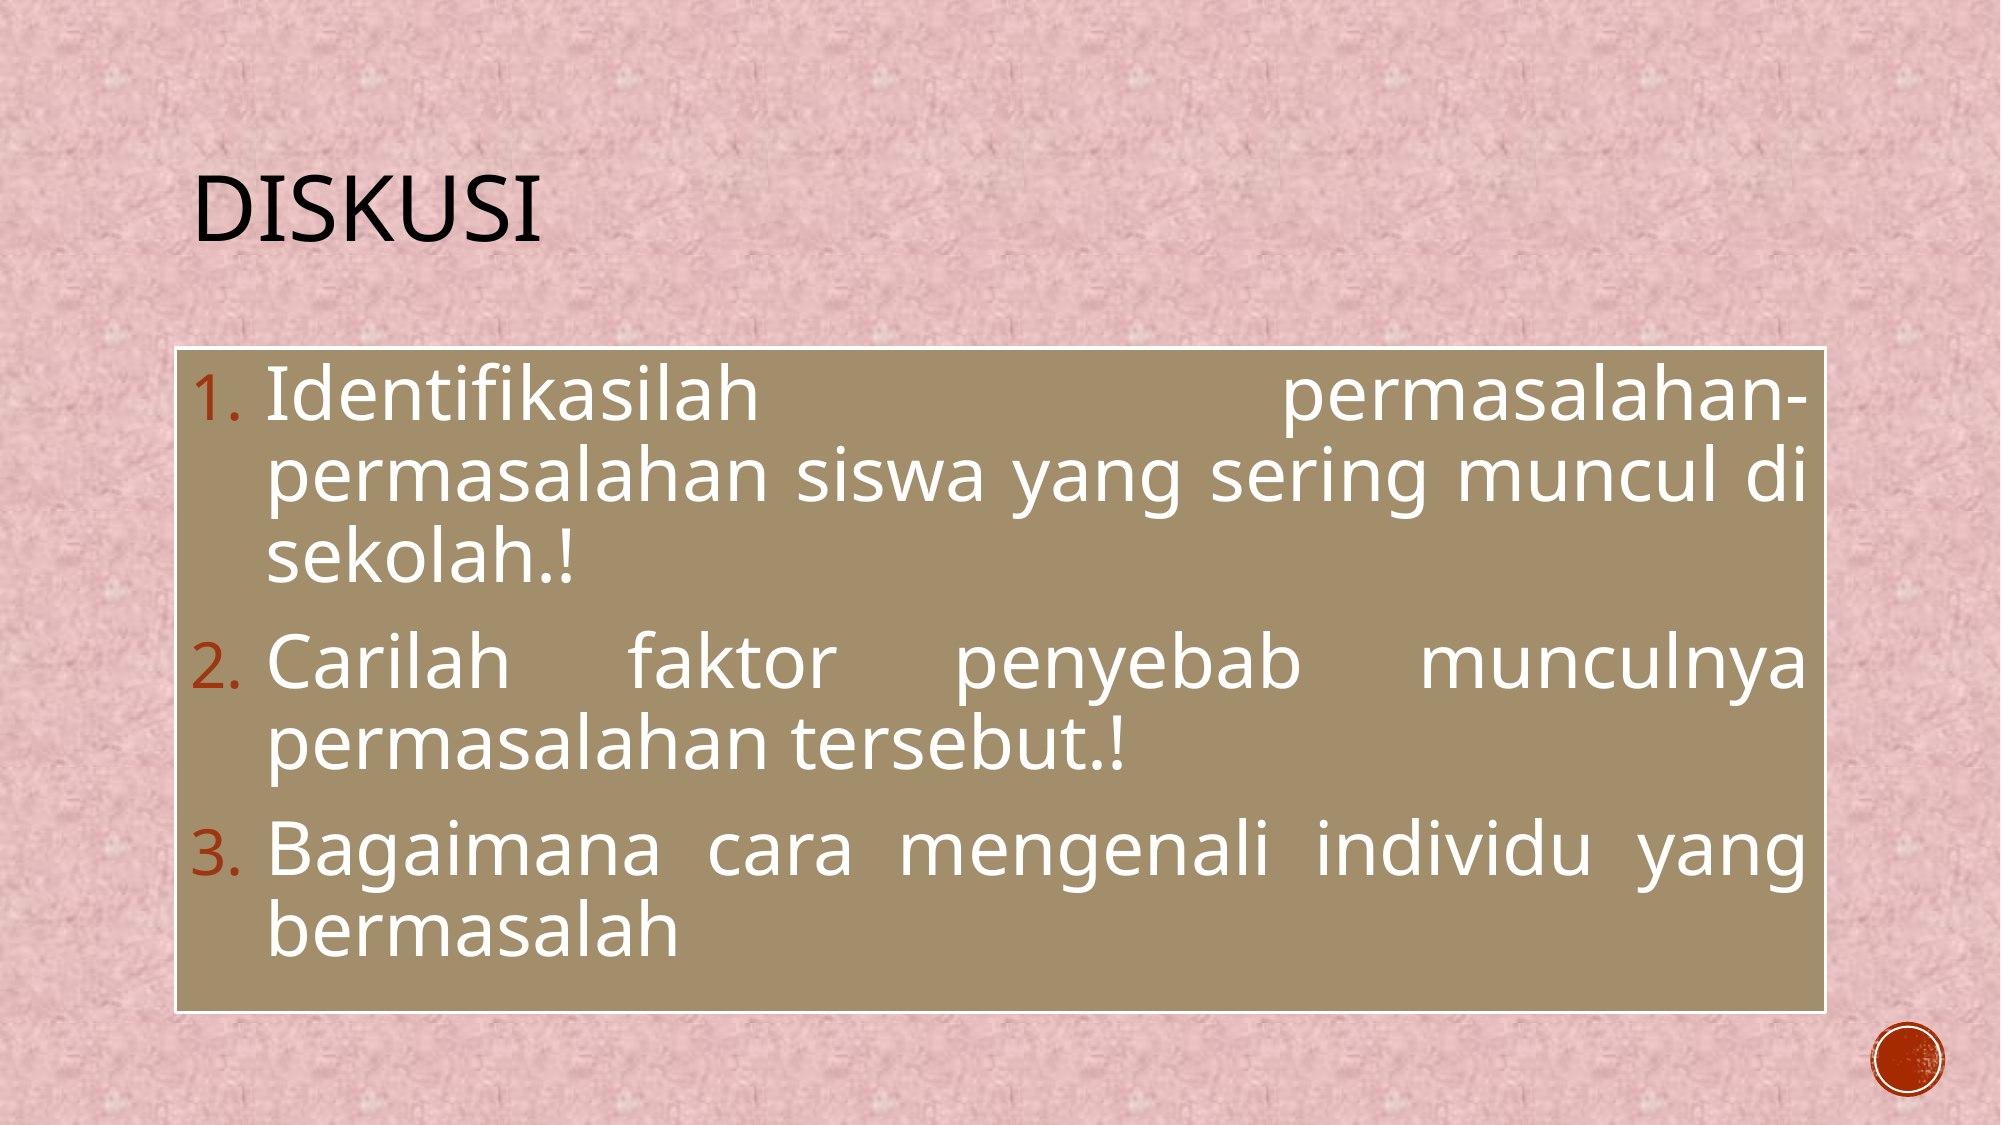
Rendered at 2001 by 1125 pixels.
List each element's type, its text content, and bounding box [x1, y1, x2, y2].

title diskusi [175, 79, 1826, 344]
picture [0, 0, 2001, 1125]
list Identifikasilah permasalahan-permasalahan siswa yang sering muncul di sekolah.! Carilah faktor penyebab munculnya permasalahan tersebut.! Bagaimana cara mengenali individu yang bermasalah [174, 346, 1827, 1014]
